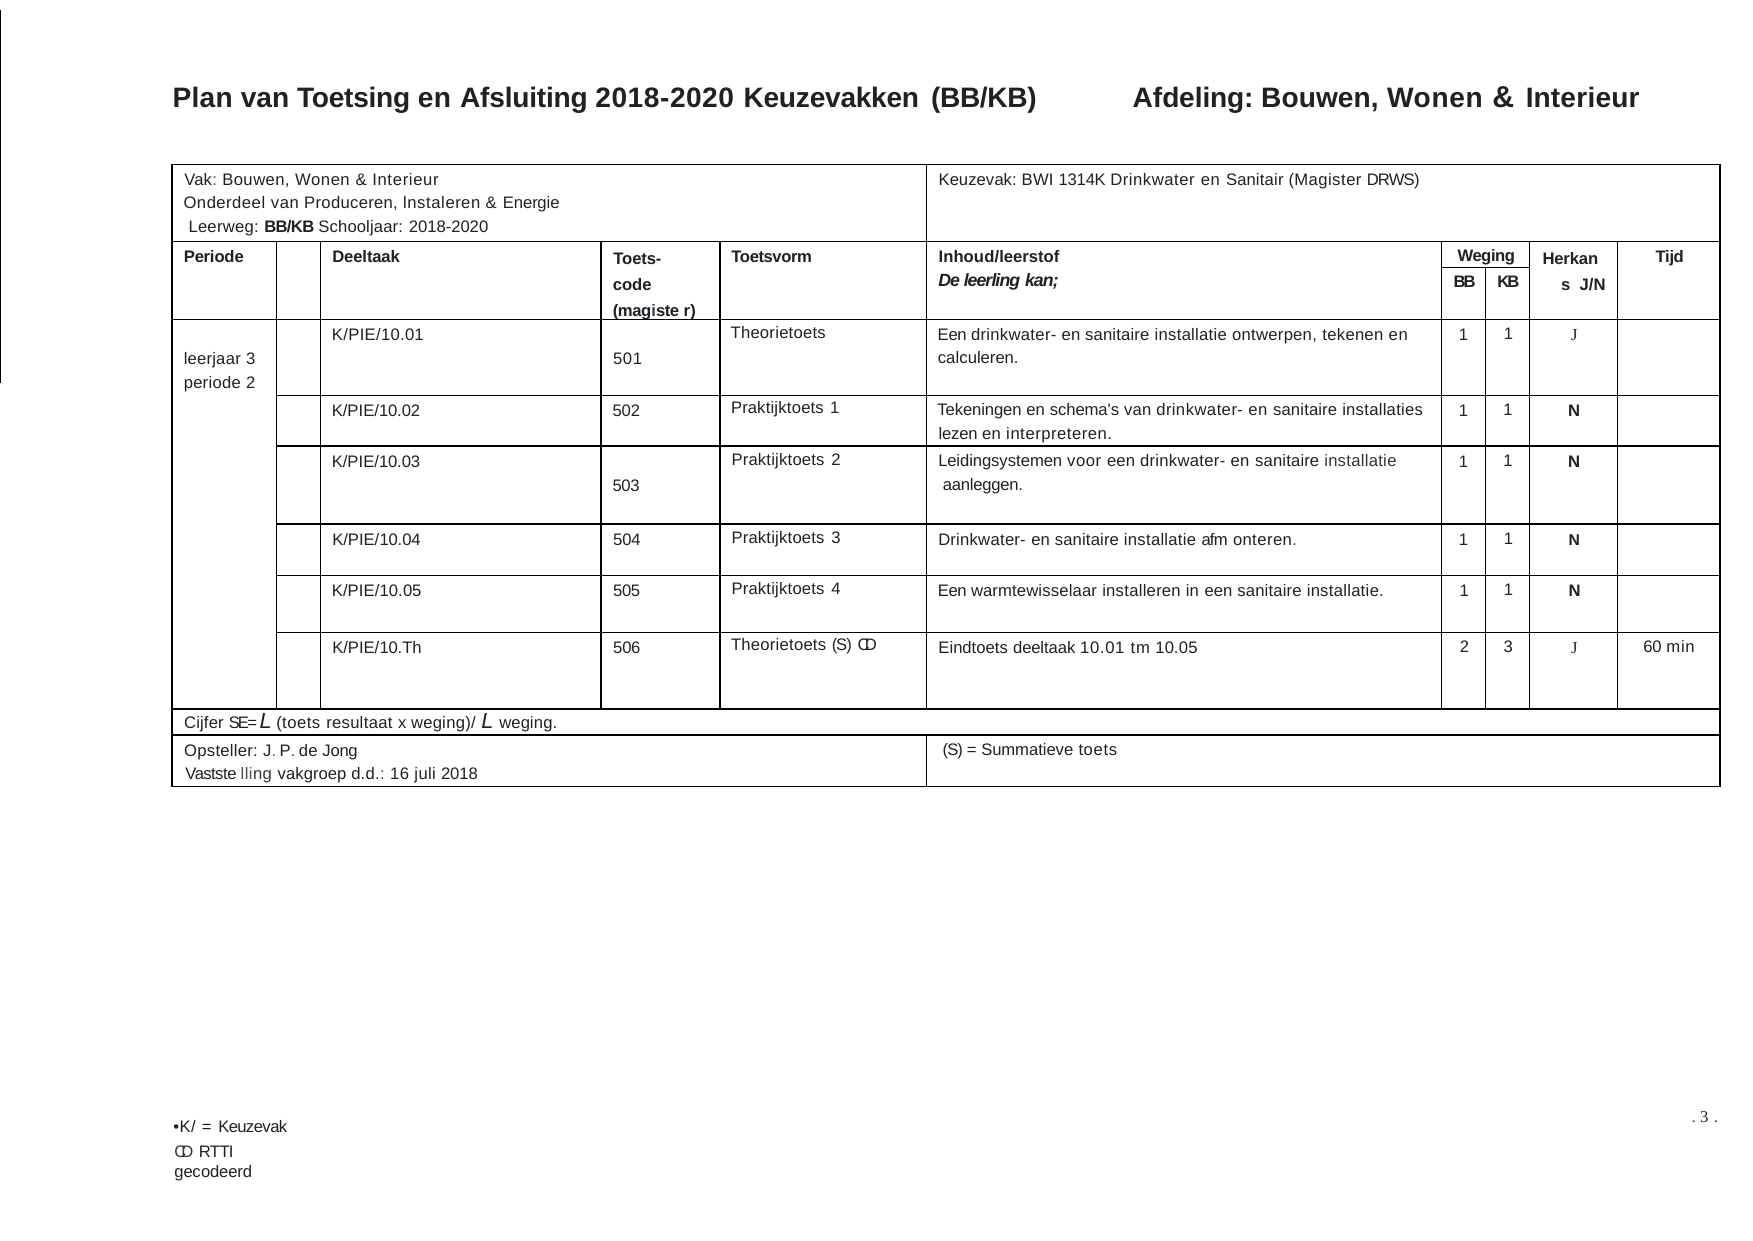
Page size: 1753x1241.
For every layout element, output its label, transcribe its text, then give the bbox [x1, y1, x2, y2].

table_cell Eindtoets deeltaak 10.01 tm 10.05 [927, 633, 1441, 708]
table_cell [1618, 576, 1719, 632]
table_cell 505 [602, 576, 719, 632]
table_cell 1 [1442, 447, 1485, 523]
table_cell Periode [173, 242, 276, 319]
table_cell Een drinkwater- en sanitaire installatie ontwerpen, tekenen en calculeren. [927, 320, 1441, 395]
table_cell K/PIE/10.05 [321, 576, 600, 632]
table_cell Een warmtewisselaar installeren in een sanitaire installatie. [927, 576, 1441, 632]
text_box . 3 . [1689, 1103, 1724, 1126]
table_cell K/PIE/10.02 [321, 396, 600, 445]
table_cell Praktijktoets 2 [721, 447, 926, 523]
table_cell J [1530, 633, 1617, 708]
table_cell N [1530, 447, 1617, 523]
table_cell Praktijktoets 1 [721, 396, 926, 445]
table_cell K/PIE/10.Th [321, 633, 600, 708]
table_cell 502 [602, 396, 719, 445]
table_cell 60 min [1618, 633, 1719, 708]
table_cell 1 [1442, 320, 1485, 395]
table_cell 504 [602, 525, 719, 575]
table_cell 503 [602, 447, 719, 523]
table_cell [1618, 525, 1719, 575]
table_cell Theorietoets [721, 320, 926, 395]
table_cell 2 [1442, 633, 1485, 708]
table_cell [277, 242, 320, 319]
table_cell [1618, 396, 1719, 445]
table_cell 506 [602, 633, 719, 708]
text_box •K/ = Keuzevak CD RTTI gecodeerd [171, 1109, 316, 1181]
table_cell K/PIE/10.04 [321, 525, 600, 575]
table_cell Praktijktoets 4 [721, 576, 926, 632]
table_cell 1 [1486, 525, 1529, 575]
table_cell [277, 320, 320, 395]
table_cell Deeltaak [321, 242, 600, 319]
table_cell Herkans J/N [1530, 242, 1617, 319]
table_cell 1 [1486, 396, 1529, 445]
table_cell K/PIE/10.03 [321, 447, 600, 523]
table_cell Praktijktoets 3 [721, 525, 926, 575]
table_header Vak: Bouwen, Wonen & Interieur Onderdeel van Produceren, lnstaleren & Energie Leerweg: BB/KB Schooljaar: 2018-2020 [173, 165, 926, 241]
table_cell J [1530, 320, 1617, 395]
table_cell Theorietoets (S) CD [721, 633, 926, 708]
table_cell [277, 447, 320, 523]
table_cell 1 [1486, 320, 1529, 395]
table_cell N [1530, 525, 1617, 575]
table_cell [1618, 447, 1719, 523]
table_cell Drinkwater- en sanitaire installatie afm onteren. [927, 525, 1441, 575]
table_cell 3 [1486, 633, 1529, 708]
table_cell 1 [1486, 576, 1529, 632]
table_cell Toetsvorm [721, 242, 926, 319]
table_cell [277, 396, 320, 445]
table_cell (S) = Summatieve toets [927, 736, 1719, 786]
table_cell Inhoud/leerstof De leerling kan; [927, 242, 1441, 319]
table_cell [277, 525, 320, 575]
table_cell [277, 576, 320, 632]
text_box Afdeling: Bouwen, Wonen & Interieur [1130, 74, 1652, 114]
table_cell Weging [1442, 242, 1529, 267]
table_cell N [1530, 576, 1617, 632]
table_cell Tijd [1618, 242, 1719, 319]
table_cell [1618, 320, 1719, 395]
table_cell Cijfer SE= L (toets resultaat x weging)/ L weging. [173, 710, 1719, 734]
table_cell BB [1442, 268, 1485, 319]
table_cell Opsteller: J. P. de Jong Vastste lling vakgroep d.d.: 16 juli 2018 [173, 736, 926, 786]
table_cell N [1530, 396, 1617, 445]
table_cell 501 [602, 320, 719, 395]
table_cell Toets-code (magiste r) [602, 242, 719, 319]
table_cell [277, 633, 320, 708]
table_cell 1 [1442, 525, 1485, 575]
table_cell K/PIE/10.01 [321, 320, 600, 395]
table_cell KB [1486, 268, 1529, 319]
table_cell leerjaar 3 periode 2 [173, 320, 276, 708]
table_cell Tekeningen en schema's van drinkwater- en sanitaire installaties lezen en interpreteren. [927, 396, 1441, 445]
table_cell 1 [1486, 447, 1529, 523]
table_cell Leidingsystemen voor een drinkwater- en sanitaire installatie aanleggen. [927, 447, 1441, 523]
table_header Keuzevak: BWI 1314K Drinkwater en Sanitair (Magister DRWS) [927, 165, 1719, 241]
table_cell 1 [1442, 576, 1485, 632]
text_box Plan van Toetsing en Afsluiting 2018-2020 Keuzevakken (BB/KB) [170, 76, 1063, 113]
table_cell 1 [1442, 396, 1485, 445]
